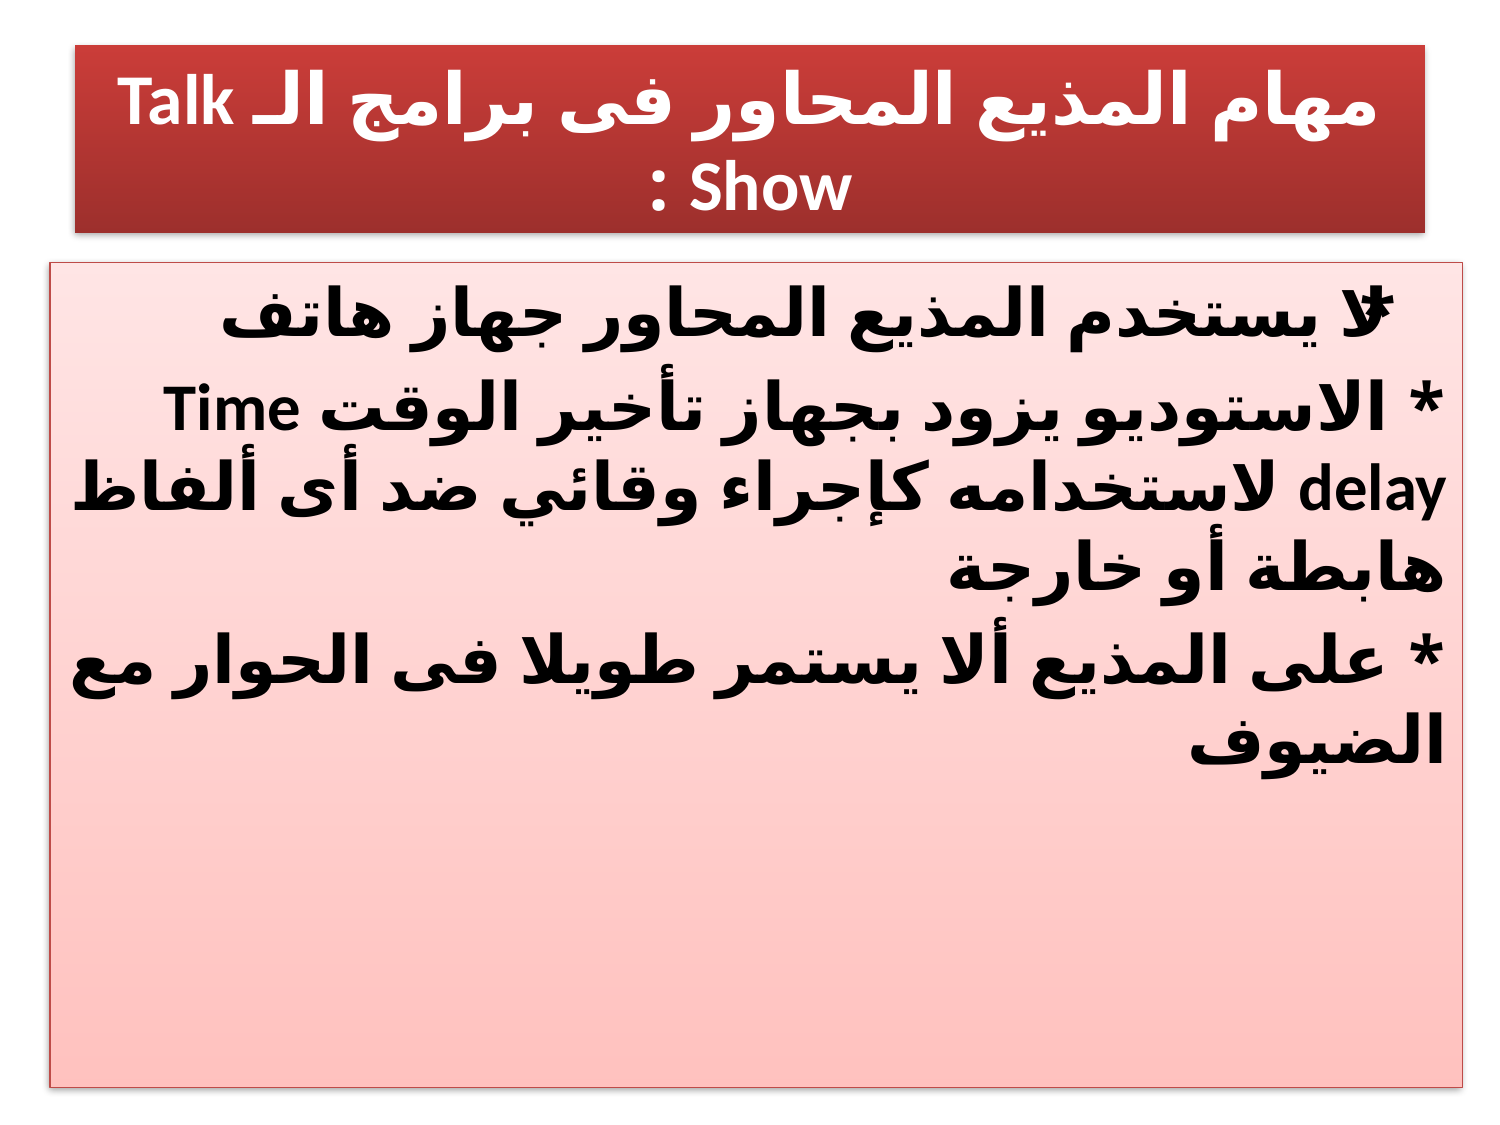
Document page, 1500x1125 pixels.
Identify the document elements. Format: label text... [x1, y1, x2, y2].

list * لا يستخدم المذيع المحاور جهاز هاتف * الاستوديو يزود بجهاز تأخير الوقت Time delay لاستخدامه كإجراء وقائي ضد أى ألفاظ هابطة أو خارجة * على المذيع ألا يستمر طويلا فى الحوار مع الضيوف [49, 262, 1463, 1088]
title مهام المذيع المحاور فى برامج الـ Talk Show : [75, 45, 1425, 233]
